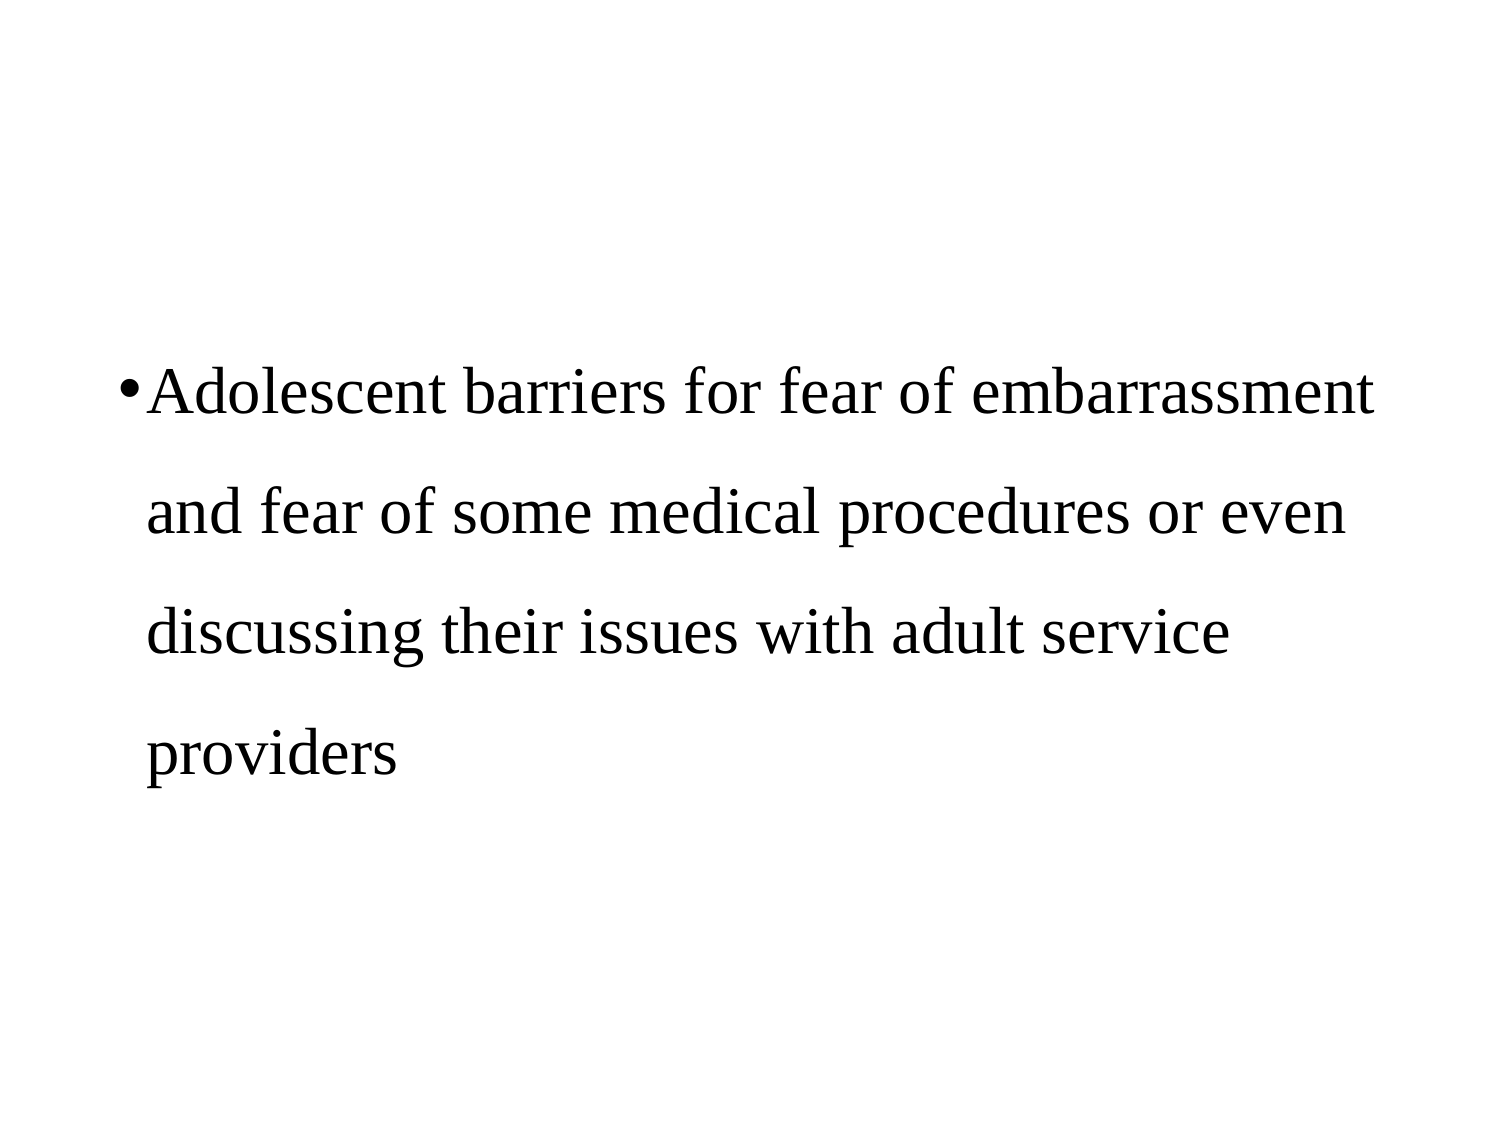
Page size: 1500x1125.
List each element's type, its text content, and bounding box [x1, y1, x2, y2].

list Adolescent barriers for fear of embarrassment and fear of some medical procedures or even discussing their issues with adult service providers [103, 299, 1397, 1014]
